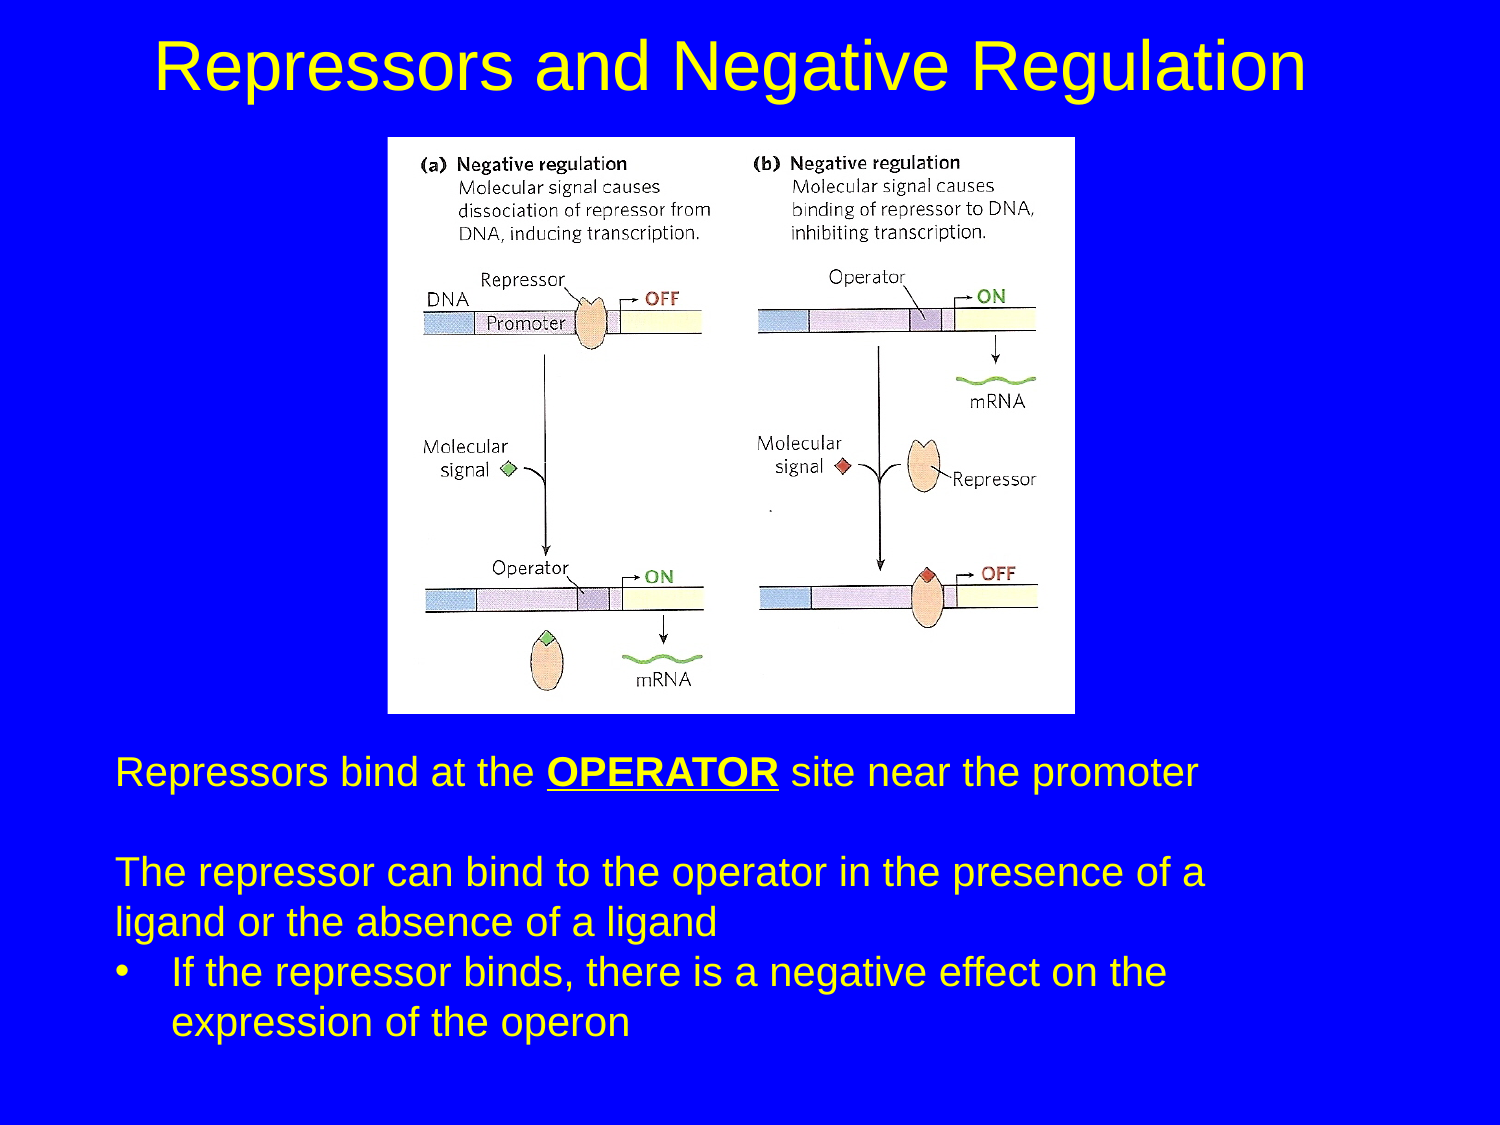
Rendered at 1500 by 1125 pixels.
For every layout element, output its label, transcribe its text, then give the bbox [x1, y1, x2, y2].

text_box Repressors and Negative Regulation [99, 12, 1363, 113]
picture [387, 137, 1076, 714]
text_box Repressors bind at the OPERATOR site near the promoter The repressor can bind to the operator in the presence of a ligand or the absence of a ligand If the repressor binds, there is a negative effect on the expression of the operon [99, 737, 1338, 1053]
